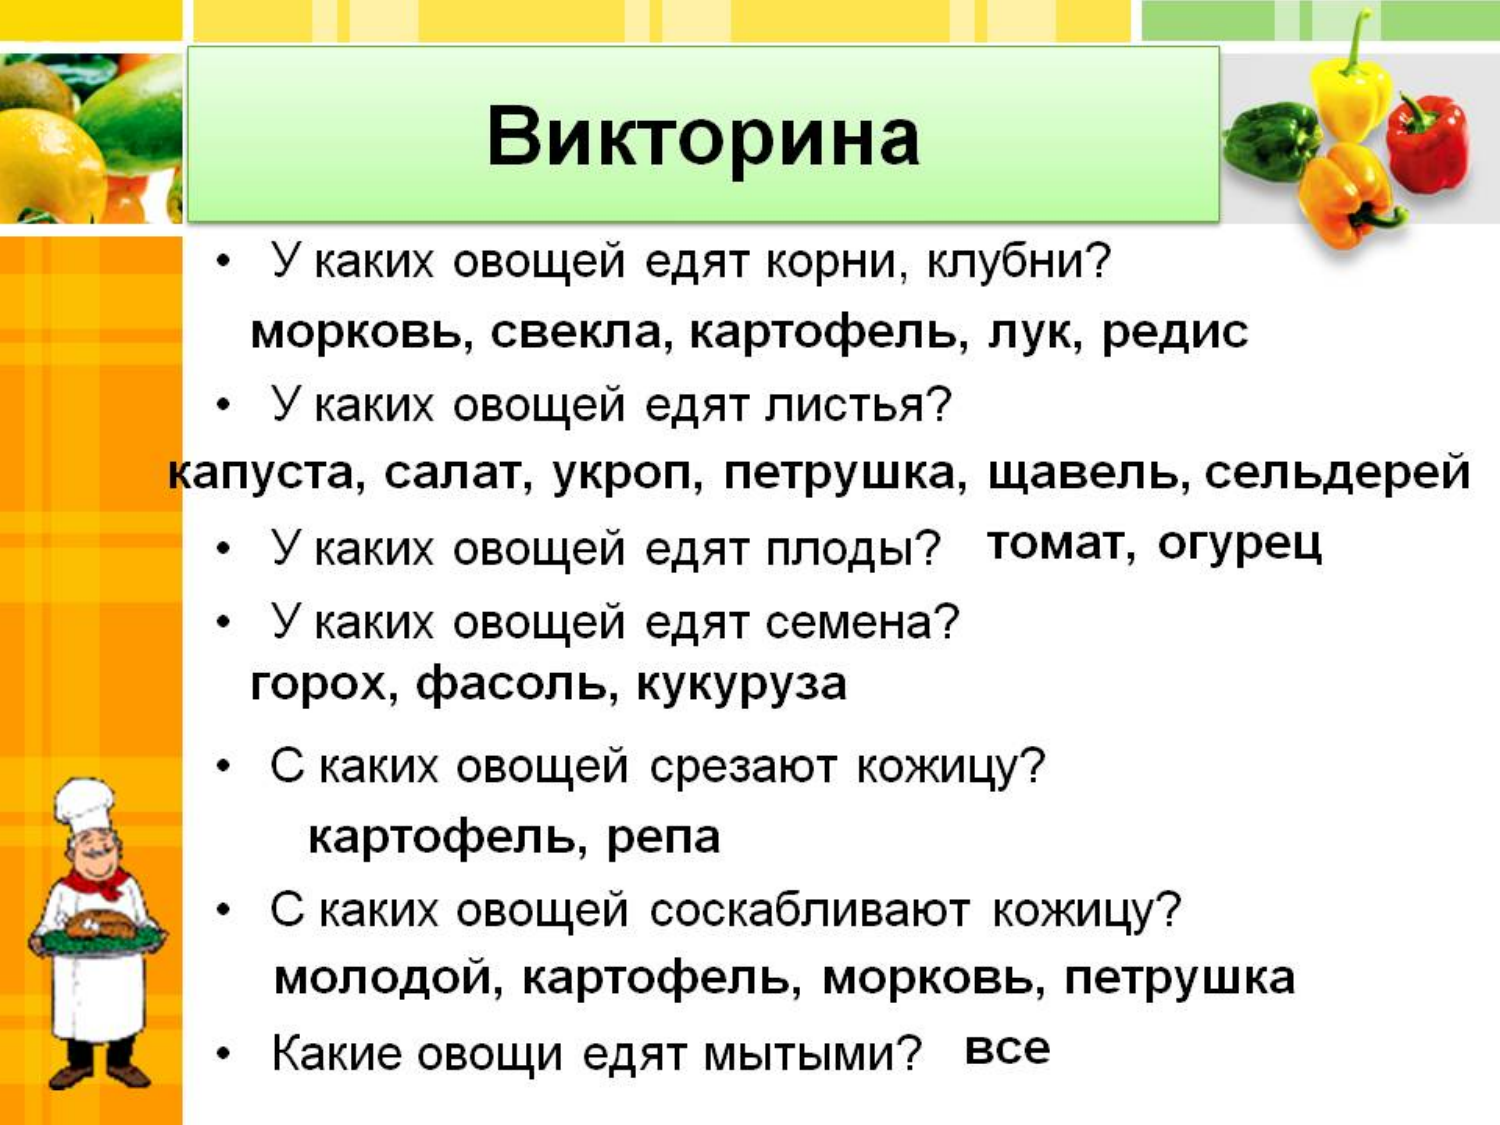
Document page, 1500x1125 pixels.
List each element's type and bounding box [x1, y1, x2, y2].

list [0, 0, 1500, 1125]
